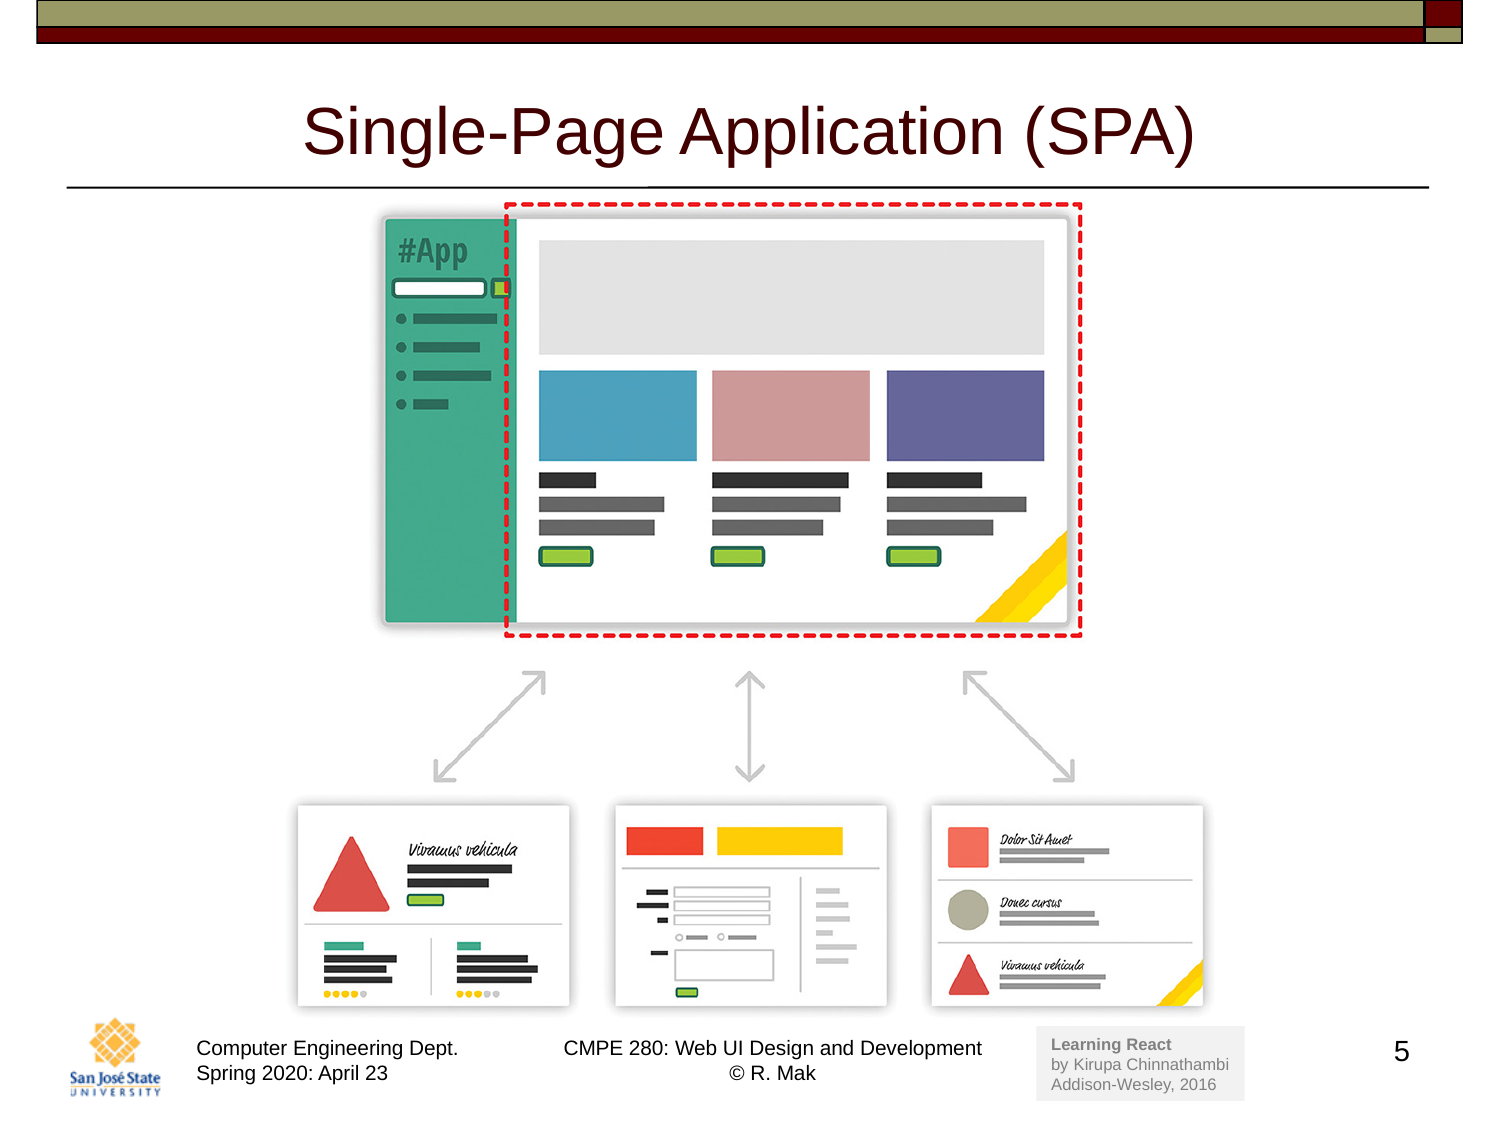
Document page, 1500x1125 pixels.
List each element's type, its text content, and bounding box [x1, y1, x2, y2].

picture [60, 1012, 166, 1112]
slide_number 5 [1335, 1025, 1425, 1100]
picture [284, 202, 1215, 1019]
title Single-Page Application (SPA) [75, 67, 1425, 175]
text_box Learning React by Kirupa Chinnathambi Addison-Wesley, 2016 [1036, 1026, 1245, 1101]
